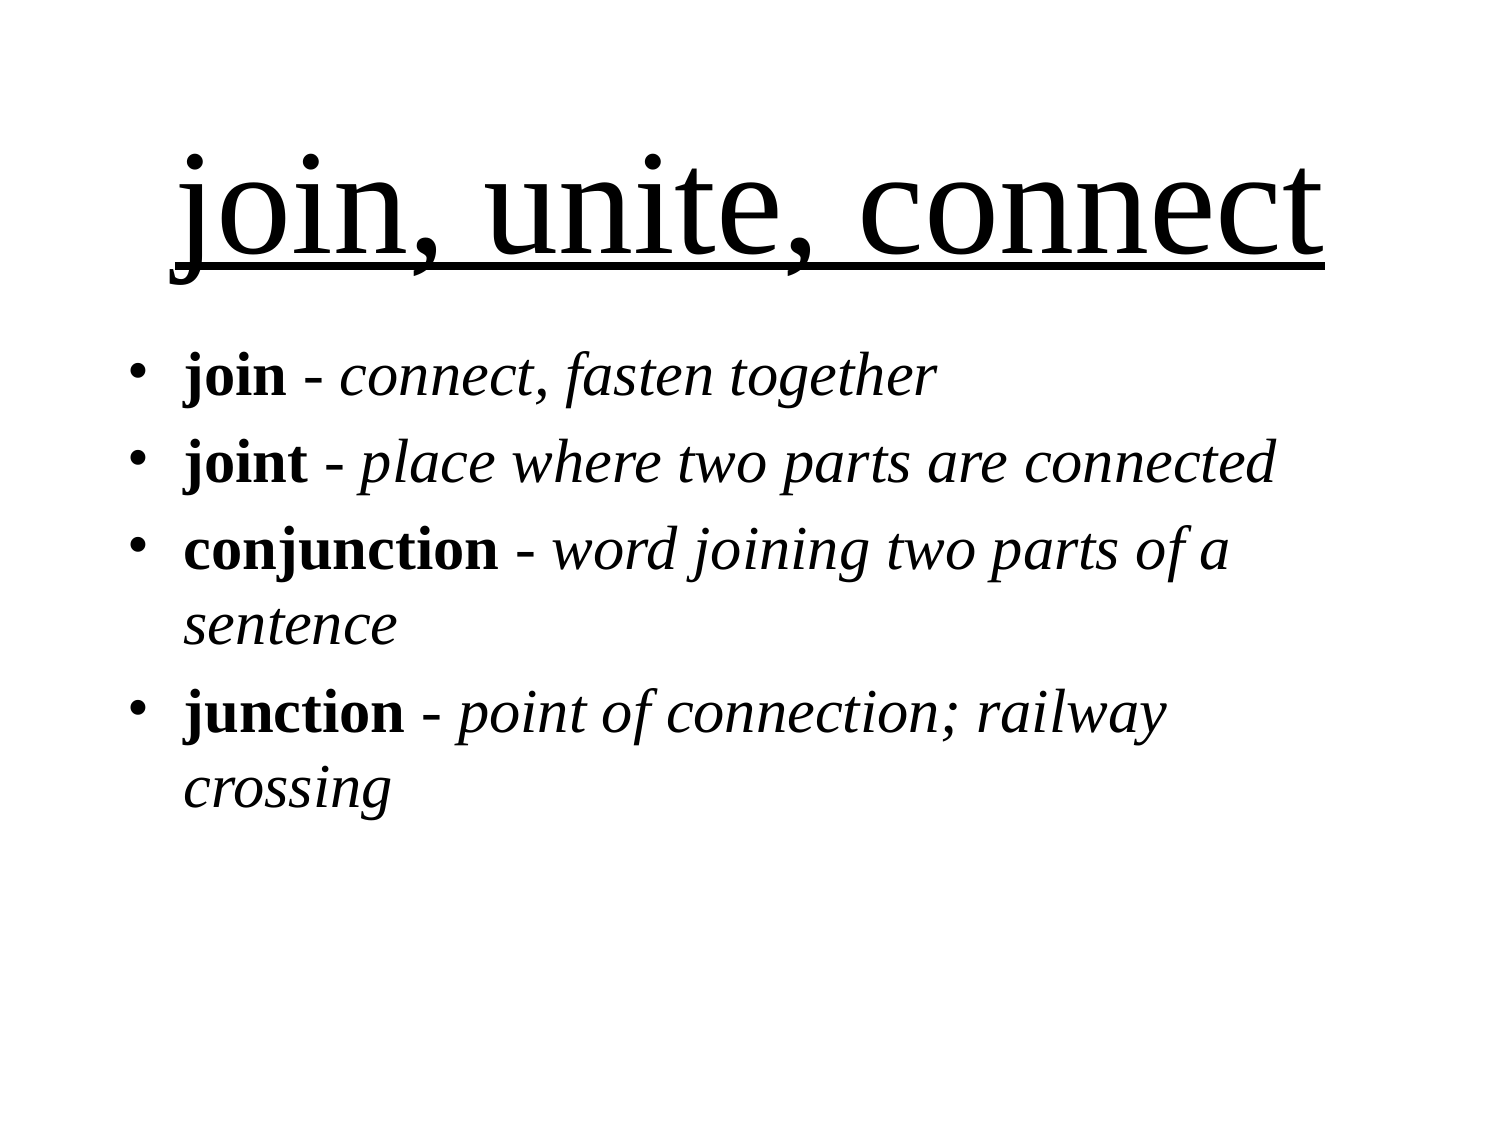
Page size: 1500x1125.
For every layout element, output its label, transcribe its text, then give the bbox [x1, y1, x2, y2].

list join - connect, fasten together joint - place where two parts are connected conjunction - word joining two parts of a sentence junction - point of connection; railway crossing [112, 324, 1388, 1000]
title join, unite, connect [112, 99, 1388, 288]
